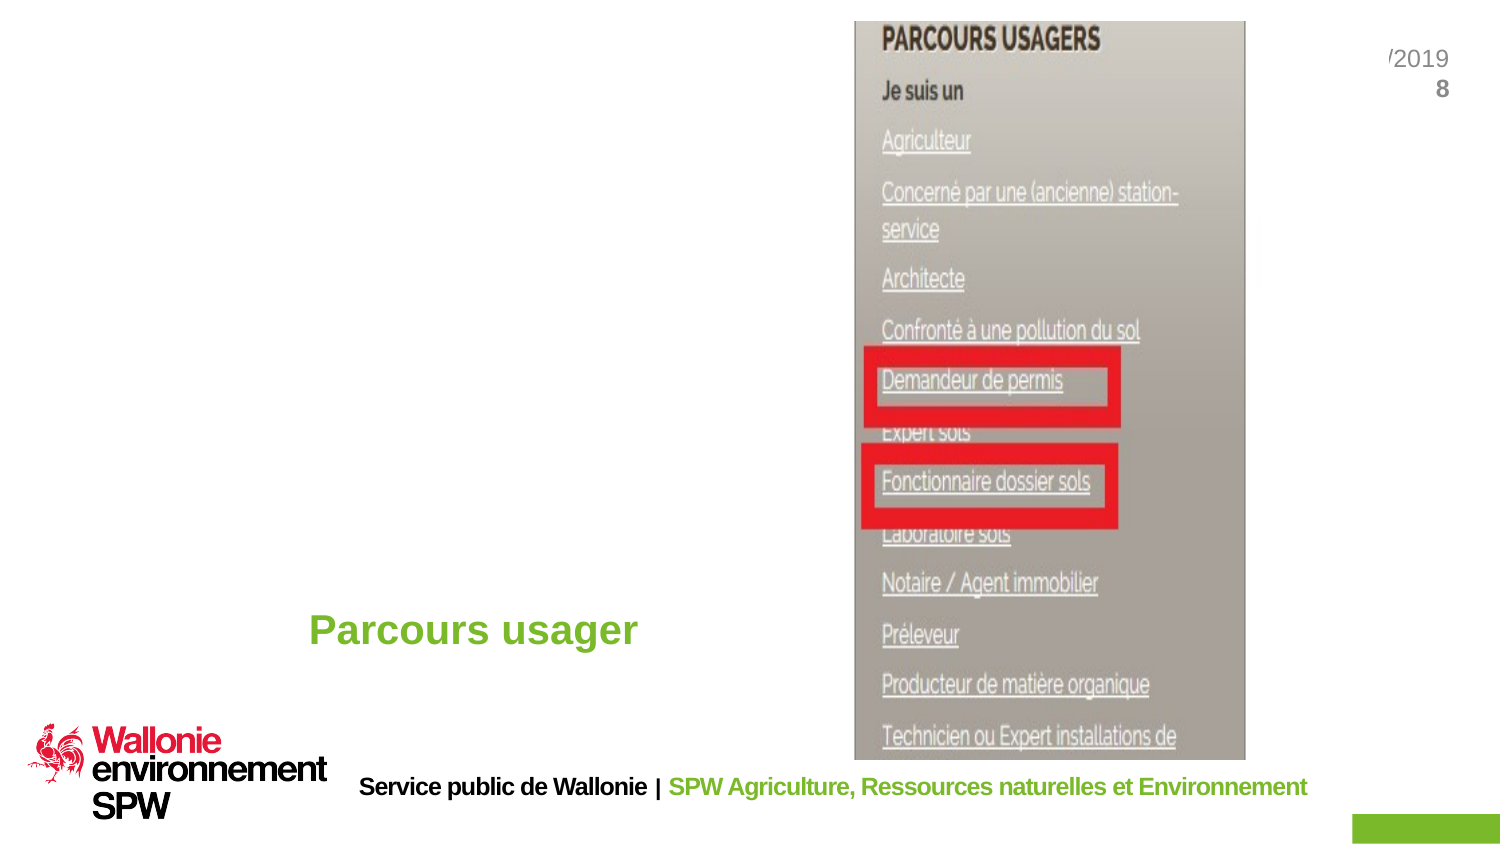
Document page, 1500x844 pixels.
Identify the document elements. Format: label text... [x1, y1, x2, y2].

title Parcours usager [294, 590, 792, 661]
picture [0, 696, 355, 844]
picture [797, 20, 1390, 760]
